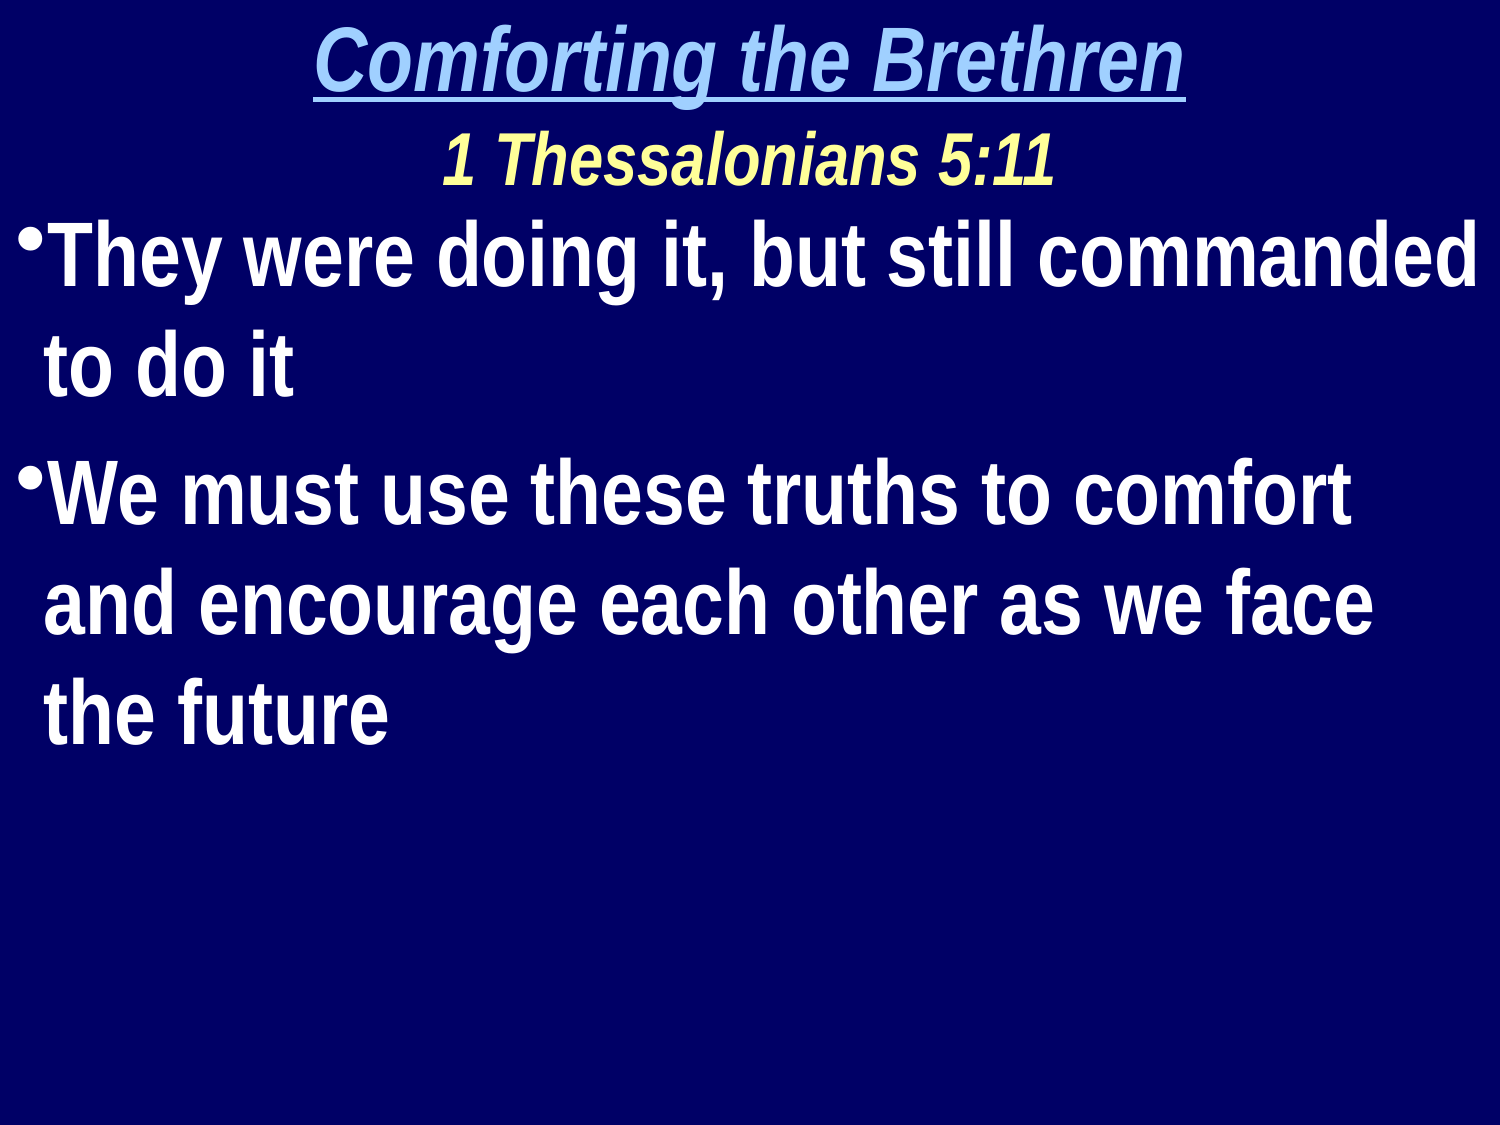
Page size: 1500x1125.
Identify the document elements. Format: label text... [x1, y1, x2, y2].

title Comforting the Brethren 1 Thessalonians 5:11 [0, 0, 1500, 187]
list They were doing it, but still commanded to do it We must use these truths to comfort and encourage each other as we face the future [0, 187, 1500, 1125]
